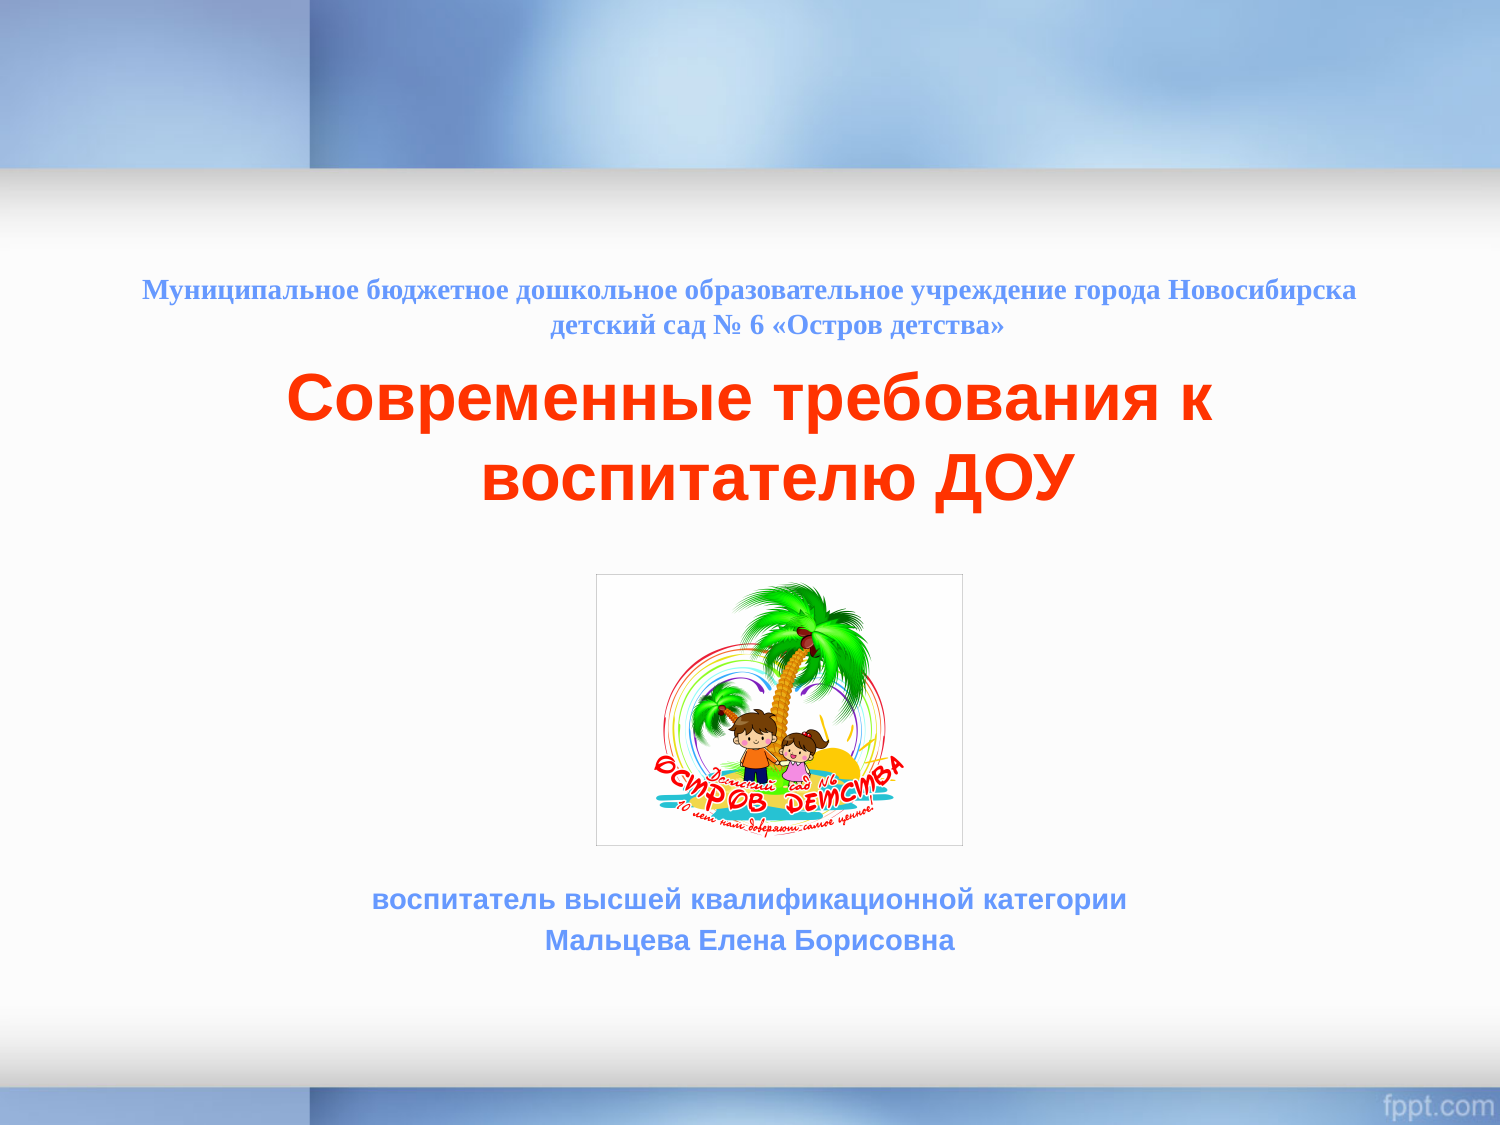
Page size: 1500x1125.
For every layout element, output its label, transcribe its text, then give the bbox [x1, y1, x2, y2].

list Муниципальное бюджетное дошкольное образовательное учреждение города Новосибирска детский сад № 6 «Остров детства» Современные требования к воспитателю ДОУ воспитатель высшей квалификационной категории Мальцева Елена Борисовна [75, 262, 1425, 1005]
picture [0, 0, 1500, 1125]
